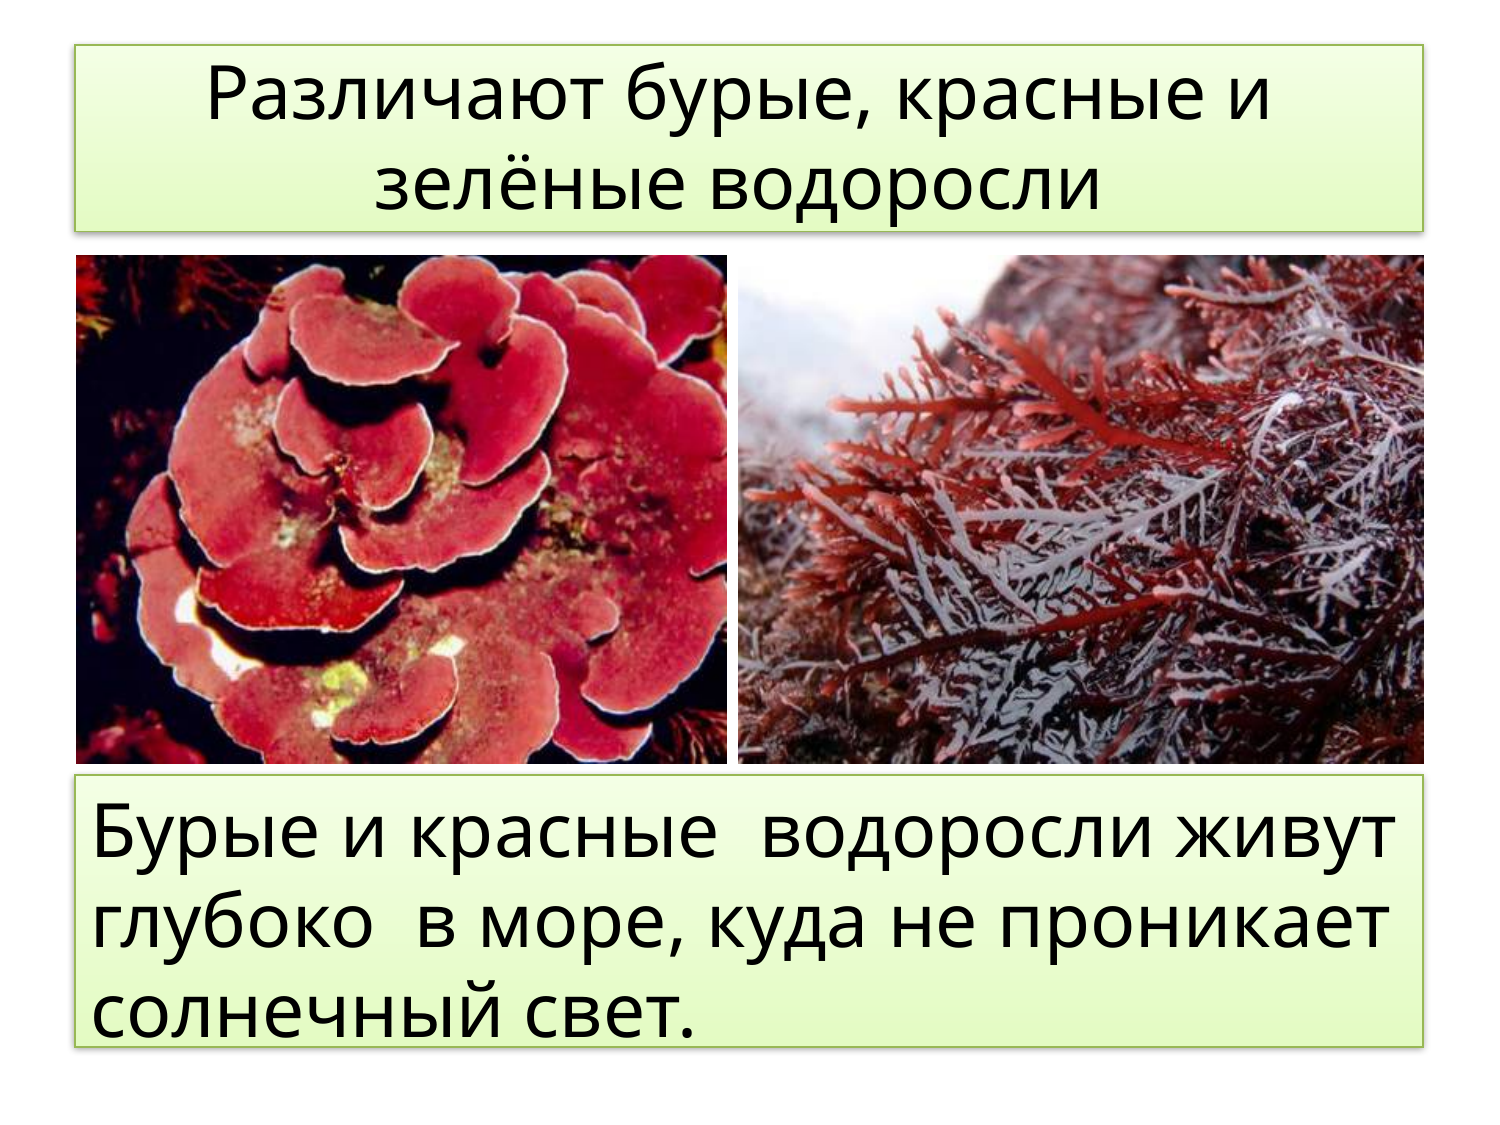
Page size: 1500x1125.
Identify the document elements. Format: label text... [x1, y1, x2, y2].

list Бурые и красные водоросли живут глубоко в море, куда не проникает солнечный свет. [74, 774, 1424, 1048]
title Различают бурые, красные и зелёные водоросли [74, 44, 1424, 232]
picture [76, 255, 727, 764]
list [737, 255, 1424, 764]
